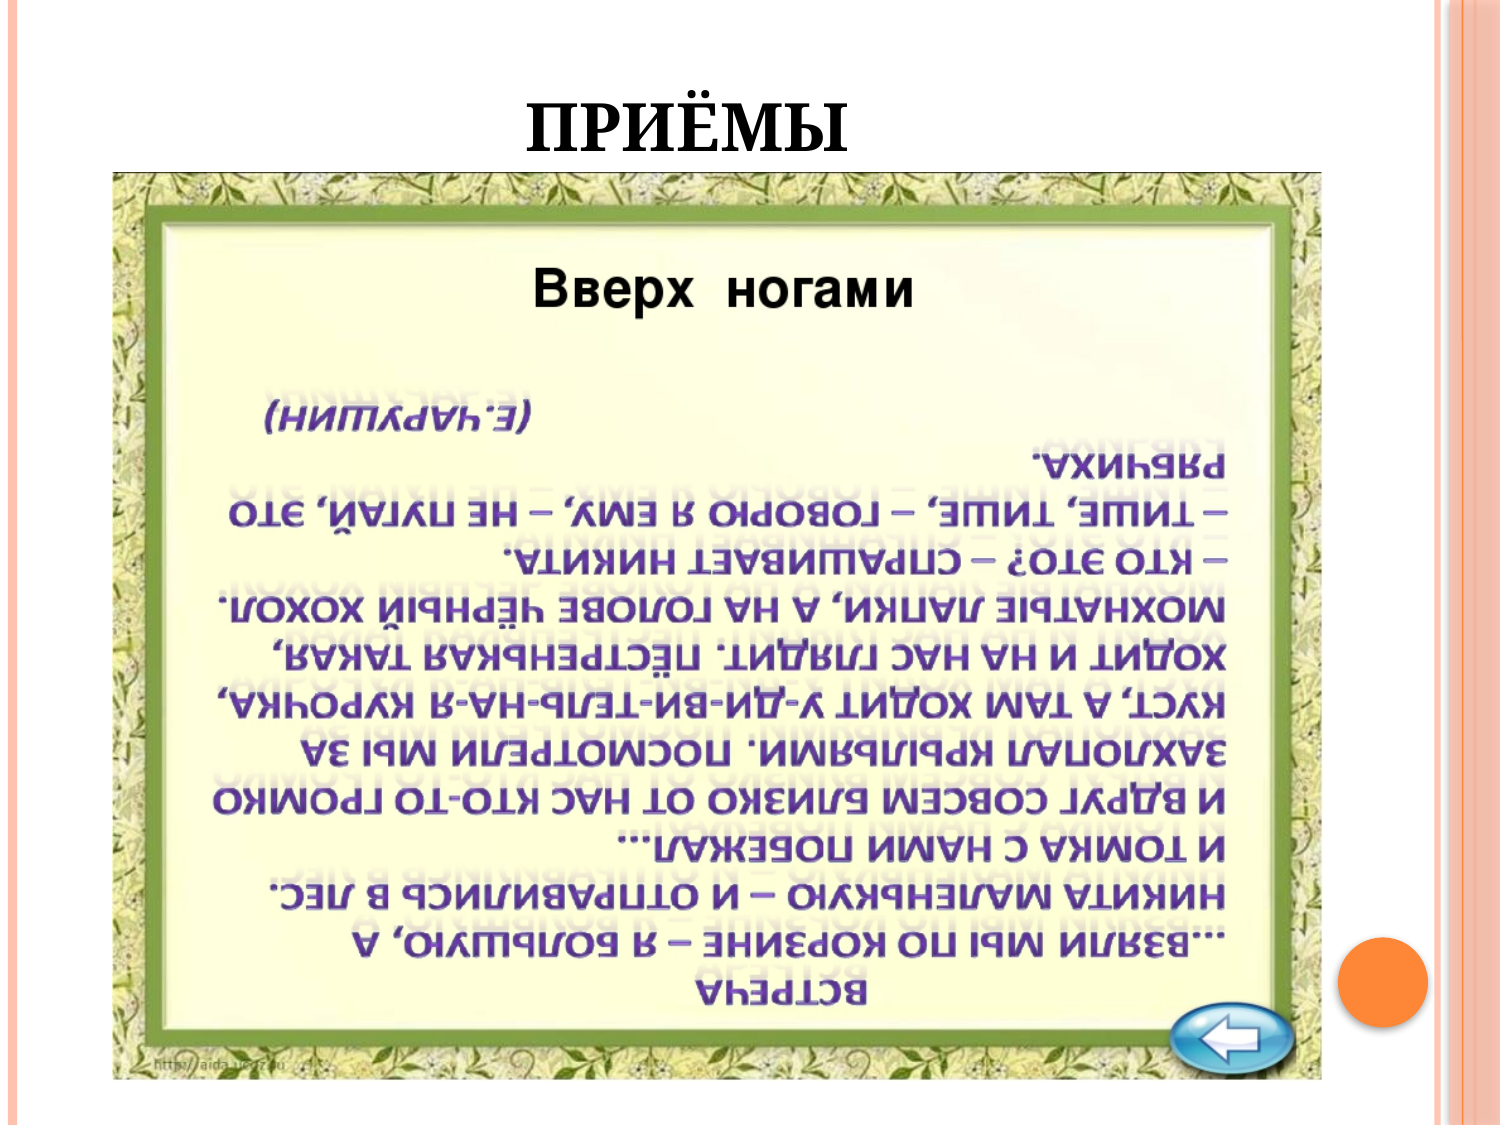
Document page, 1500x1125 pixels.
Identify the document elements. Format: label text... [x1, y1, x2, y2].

title Приёмы [75, 45, 1300, 173]
picture [111, 172, 1324, 1082]
